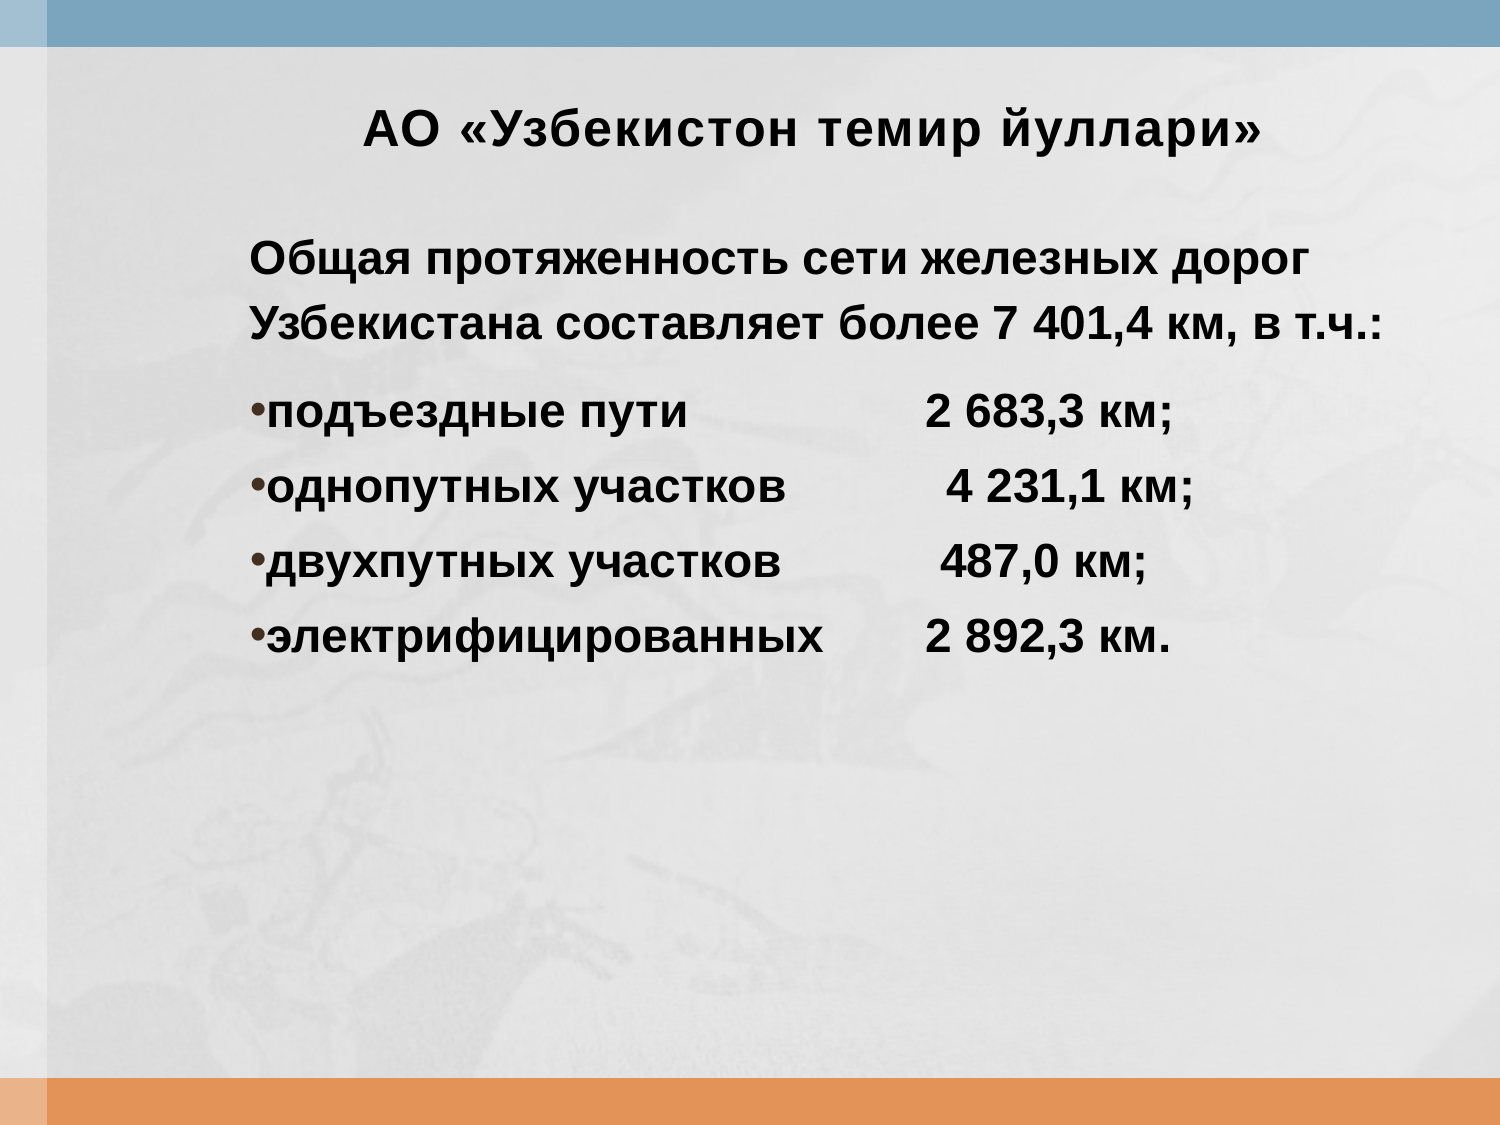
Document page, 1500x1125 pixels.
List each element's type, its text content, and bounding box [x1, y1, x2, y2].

list Общая протяженность сети железных дорог Узбекистана составляет более 7 401,4 км, в т.ч.: подъездные пути 2 683,3 км; однопутных участков 4 231,1 км; двухпутных участков 487,0 км; электрифицированных 2 892,3 км. [147, 210, 1449, 954]
title АО «Узбекистон темир йуллари» [112, 66, 1500, 186]
